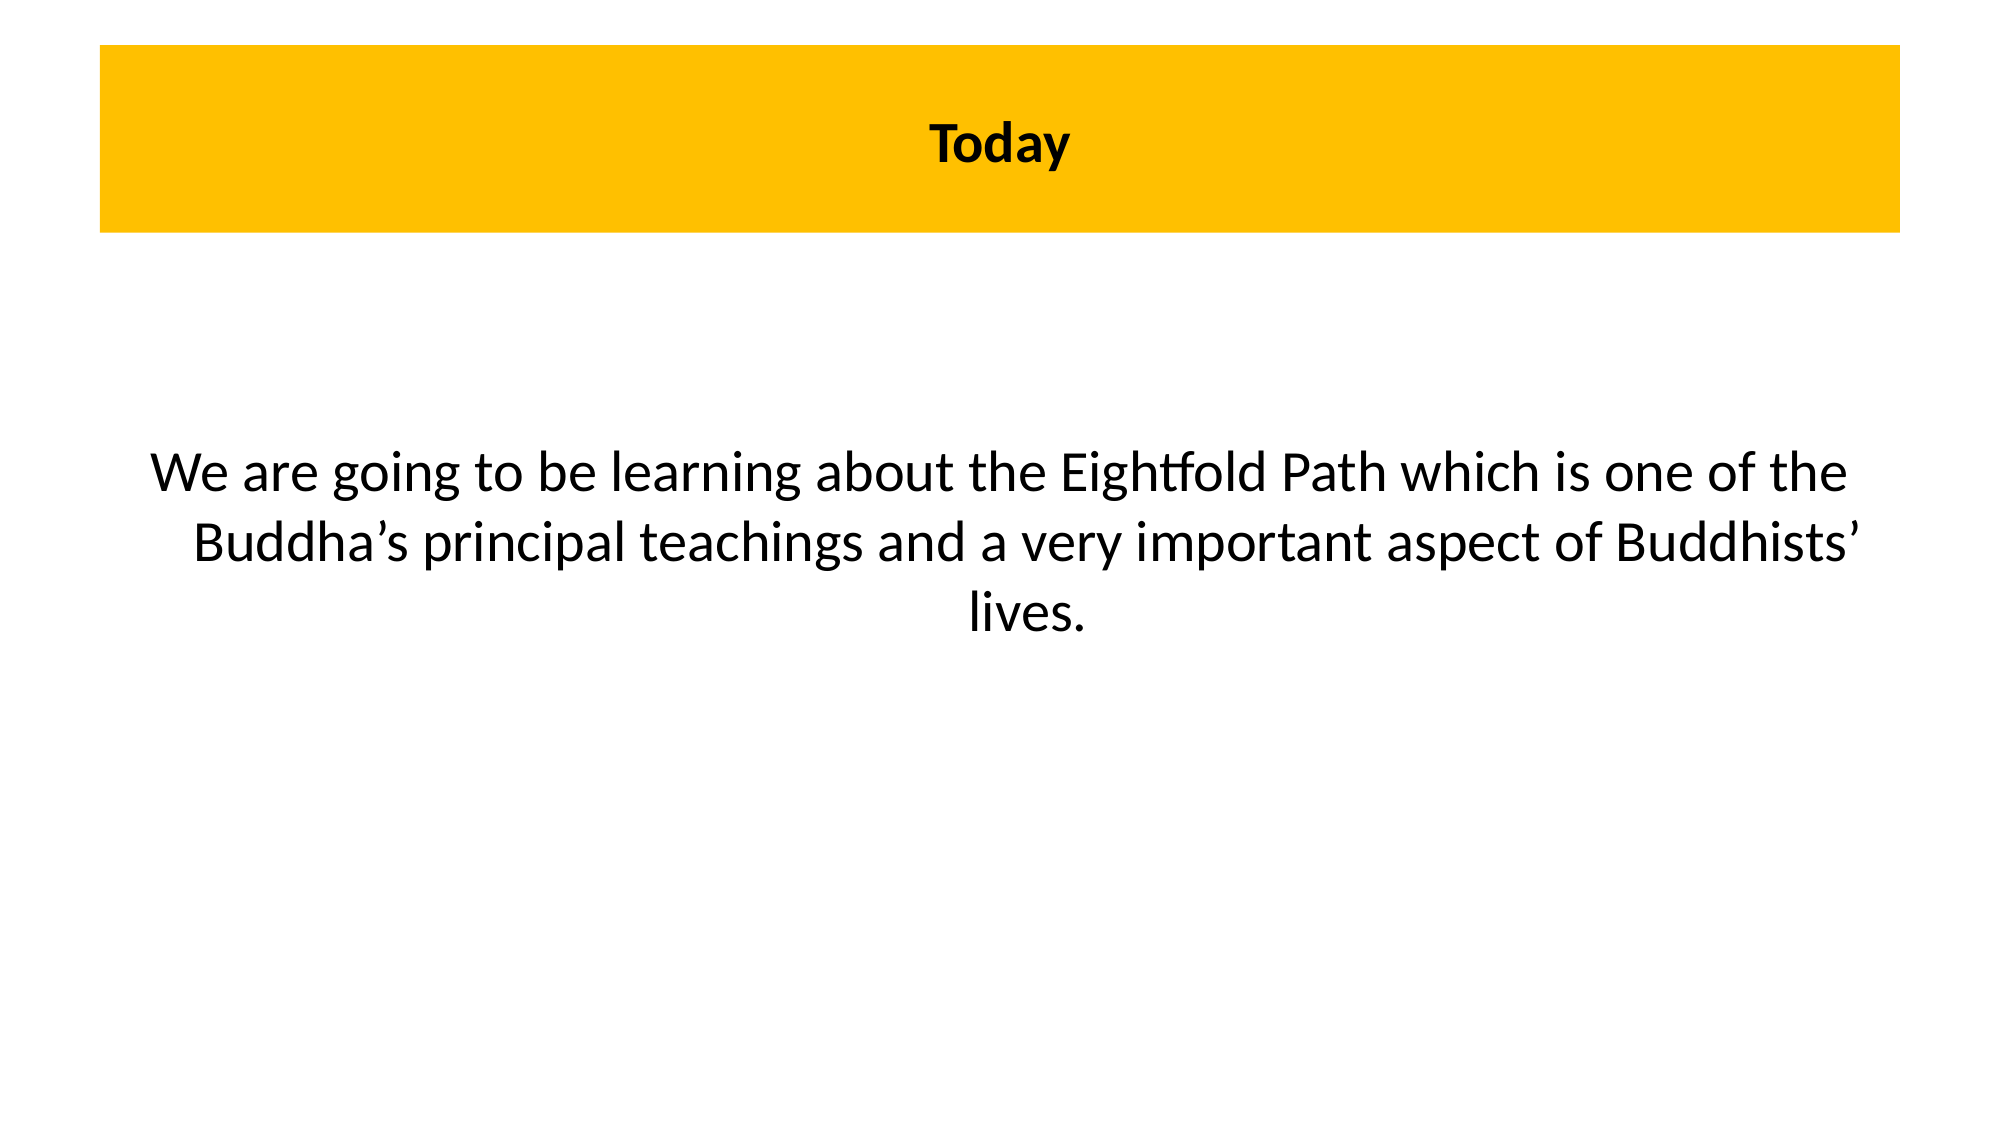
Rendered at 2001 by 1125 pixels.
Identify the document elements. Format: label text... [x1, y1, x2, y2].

list We are going to be learning about the Eightfold Path which is one of the Buddha’s principal teachings and a very important aspect of Buddhists’ lives. [99, 262, 1900, 1005]
title Today [99, 45, 1900, 233]
